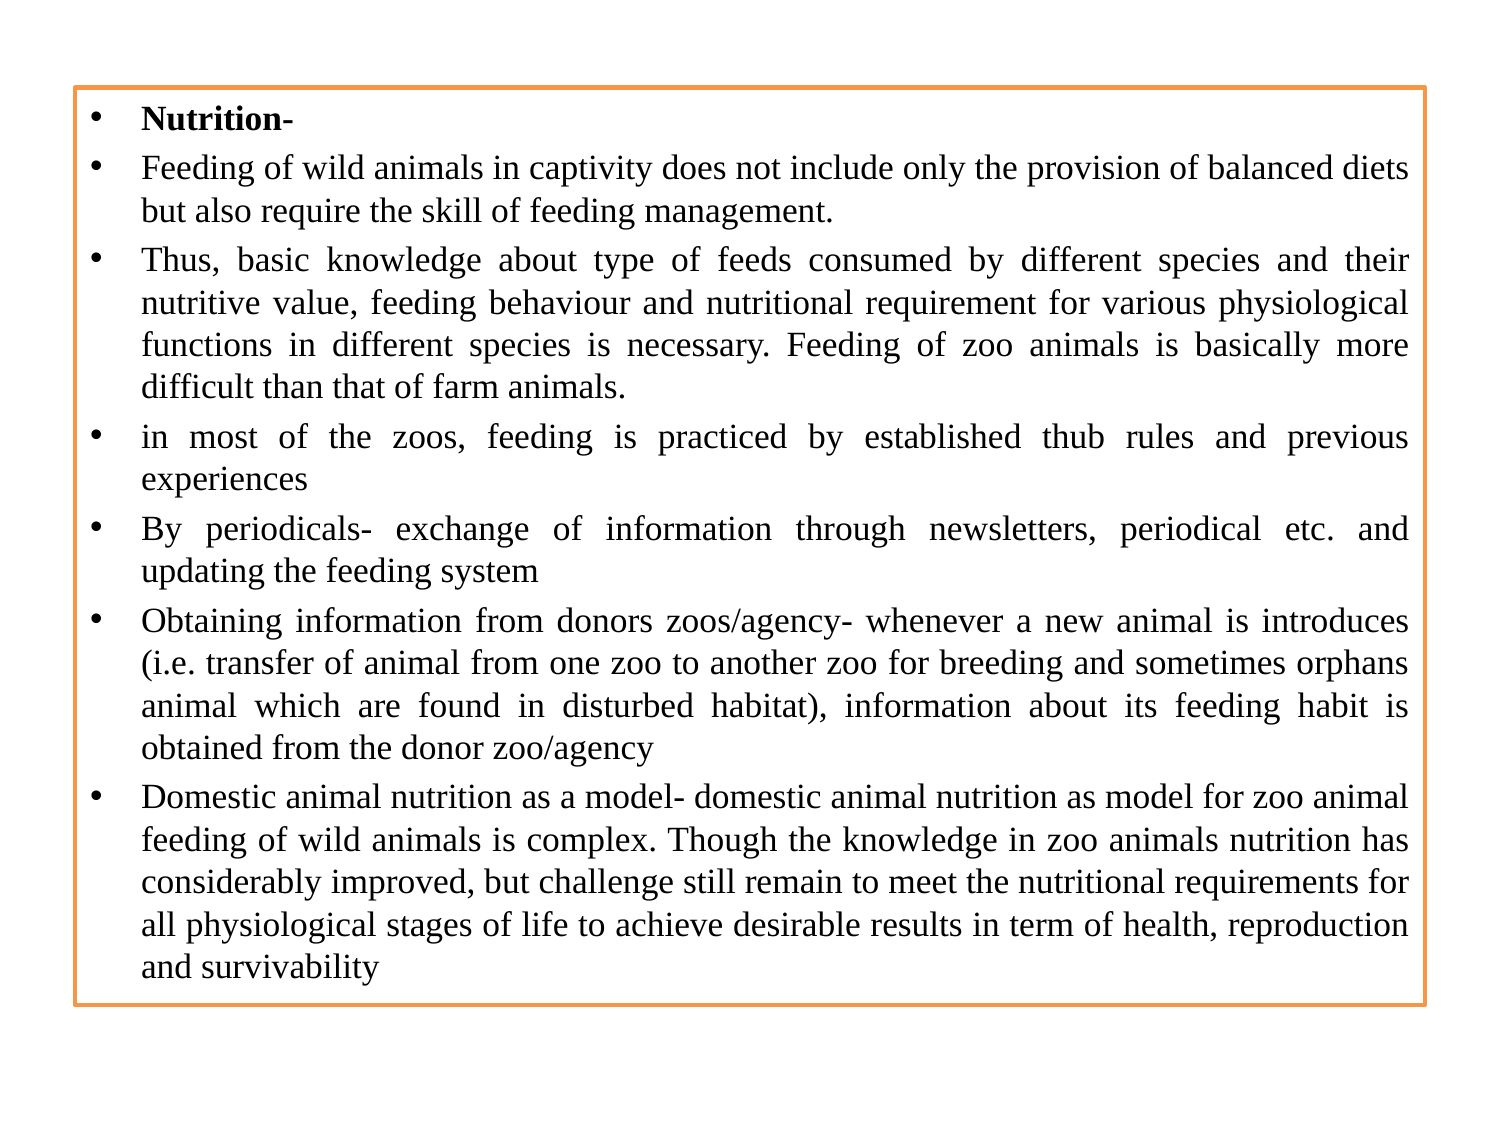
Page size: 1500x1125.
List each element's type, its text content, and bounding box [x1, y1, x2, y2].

list Nutrition- Feeding of wild animals in captivity does not include only the provision of balanced diets but also require the skill of feeding management. Thus, basic knowledge about type of feeds consumed by different species and their nutritive value, feeding behaviour and nutritional requirement for various physiological functions in different species is necessary. Feeding of zoo animals is basically more difficult than that of farm animals. in most of the zoos, feeding is practiced by established thub rules and previous experiences By periodicals- exchange of information through newsletters, periodical etc. and updating the feeding system Obtaining information from donors zoos/agency- whenever a new animal is introduces (i.e. transfer of animal from one zoo to another zoo for breeding and sometimes orphans animal which are found in disturbed habitat), information about its feeding habit is obtained from the donor zoo/agency Domestic animal nutrition as a model- domestic animal nutrition as model for zoo animal feeding of wild animals is complex. Though the knowledge in zoo animals nutrition has considerably improved, but challenge still remain to meet the nutritional requirements for all physiological stages of life to achieve desirable results in term of health, reproduction and survivability [73, 85, 1427, 1007]
